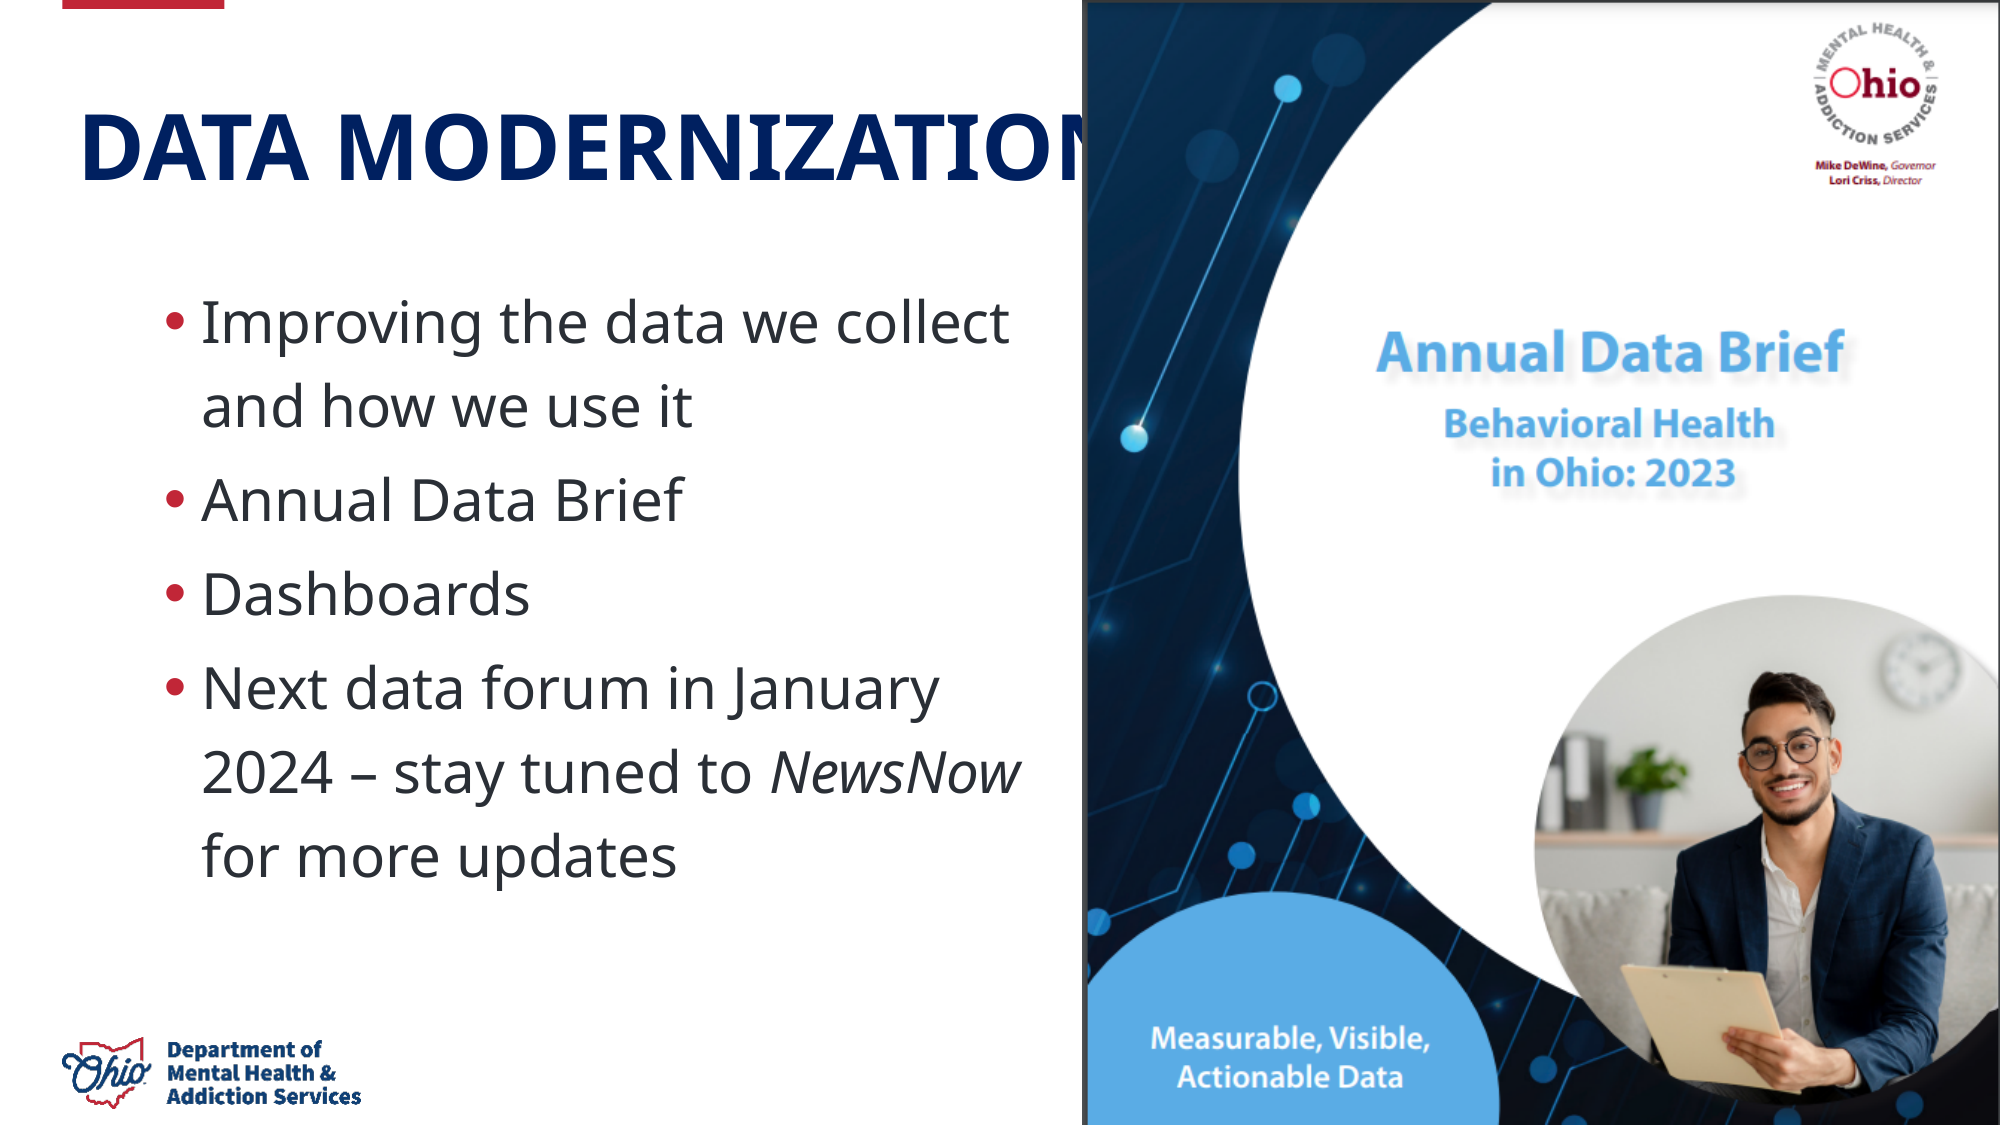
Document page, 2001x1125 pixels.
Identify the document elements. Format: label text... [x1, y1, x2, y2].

list Improving the data we collect and how we use it Annual Data Brief Dashboards Next data forum in January 2024 – stay tuned to NewsNow for more updates [148, 263, 1041, 967]
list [1082, 0, 2000, 1125]
title Data modernization [62, 94, 1082, 223]
picture [62, 1037, 361, 1109]
